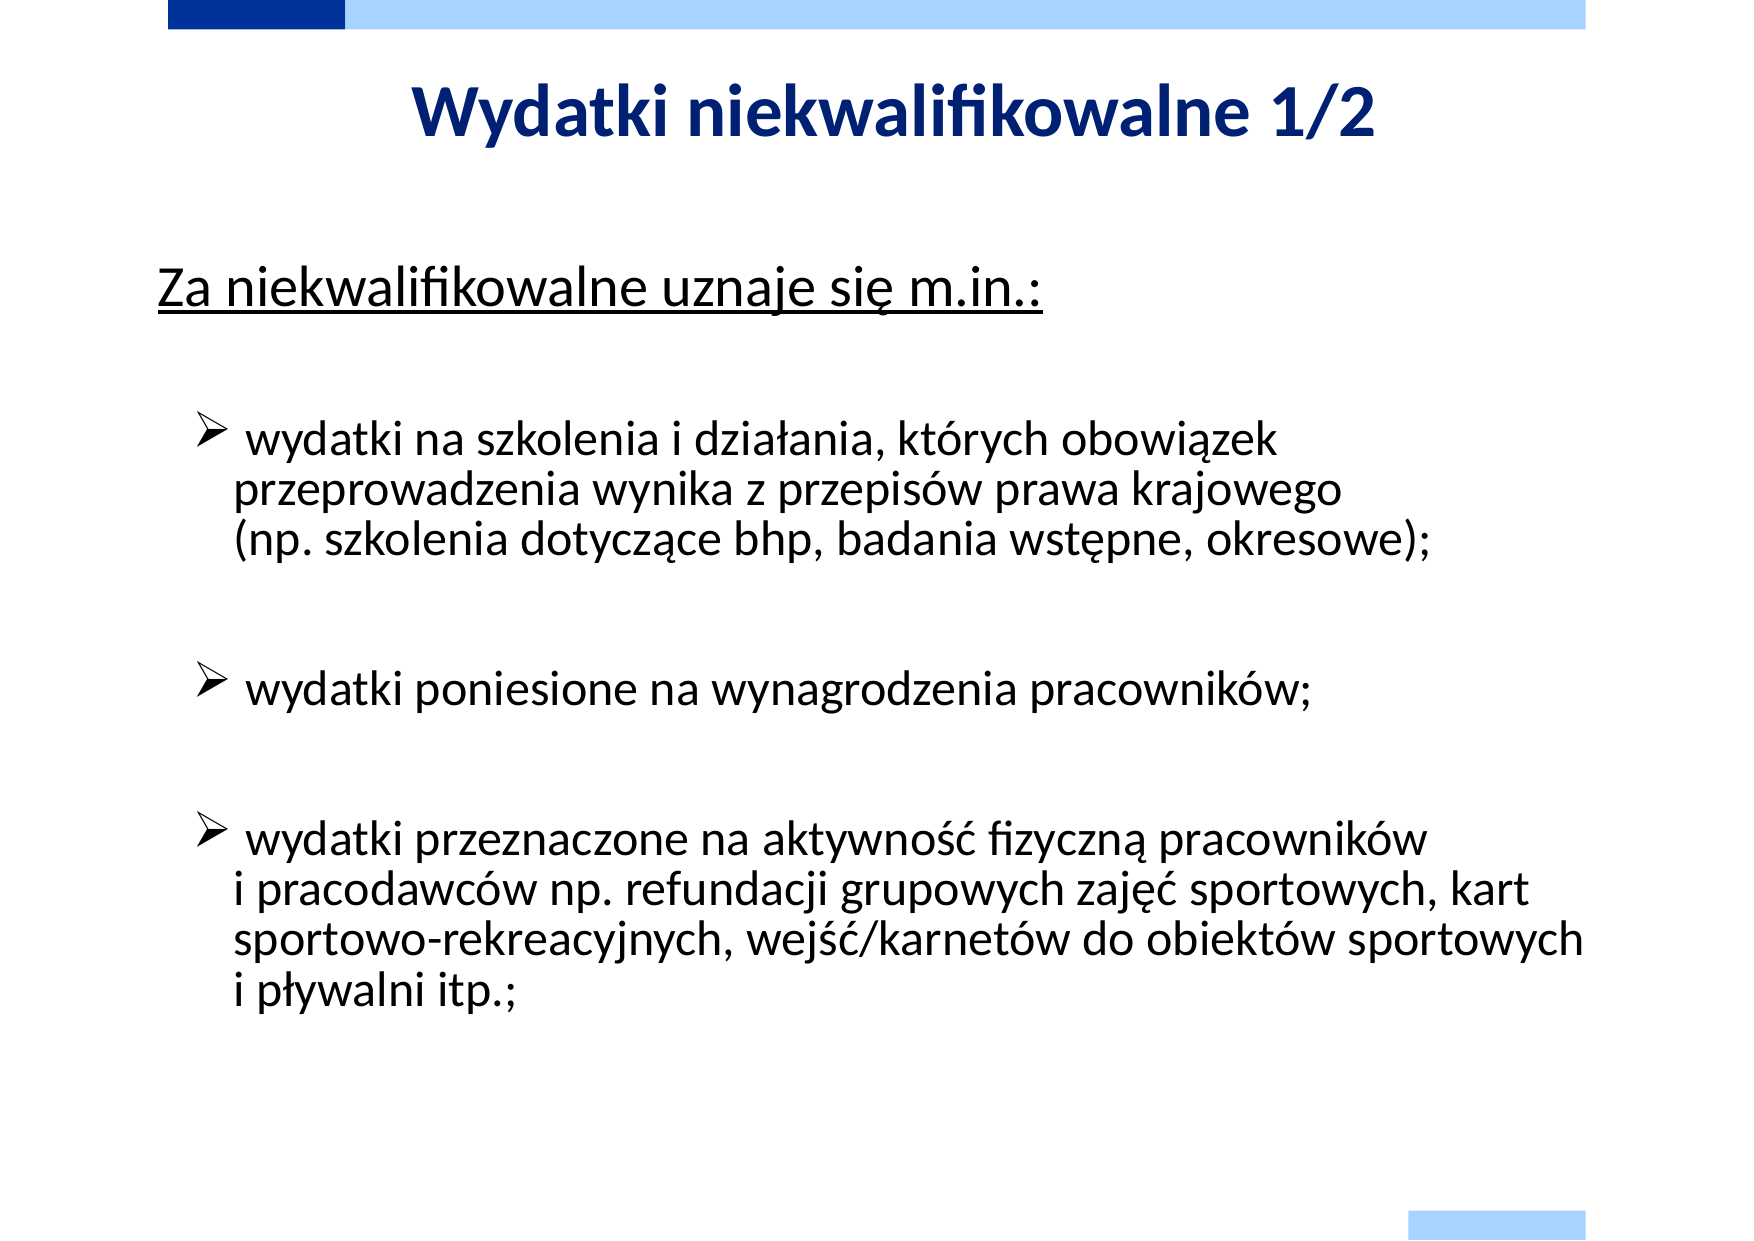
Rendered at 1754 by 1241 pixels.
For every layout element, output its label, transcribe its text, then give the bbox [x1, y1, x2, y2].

list Za niekwalifikowalne uznaje się m.in.: wydatki na szkolenia i działania, których obowiązek przeprowadzenia wynika z przepisów prawa krajowego (np. szkolenia dotyczące bhp, badania wstępne, okresowe); wydatki poniesione na wynagrodzenia pracowników; wydatki przeznaczone na aktywność fizyczną pracowników i pracodawców np. refundacji grupowych zajęć sportowych, kart sportowo-rekreacyjnych, wejść/karnetów do obiektów sportowych i pływalni itp.; [144, 194, 1610, 1034]
title Wydatki niekwalifikowalne 1/2 [239, 76, 1551, 194]
